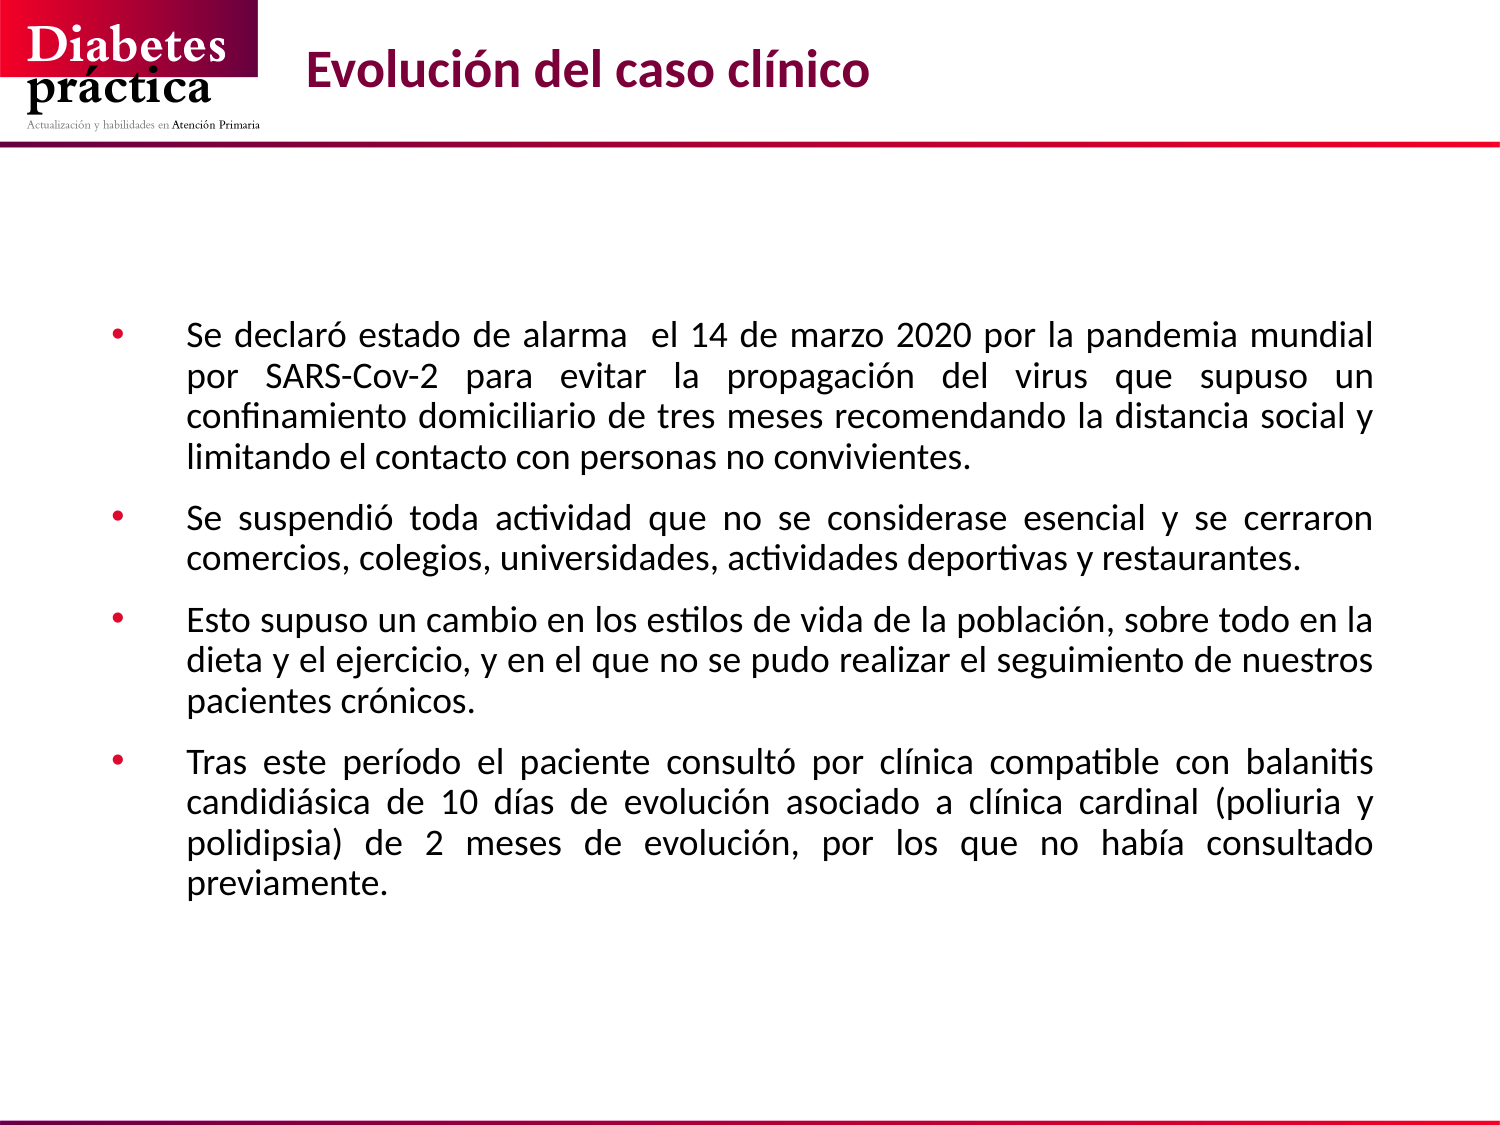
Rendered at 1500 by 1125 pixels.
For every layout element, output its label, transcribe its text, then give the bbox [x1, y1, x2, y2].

title Evolución del caso clínico [290, 0, 1482, 140]
list Se declaró estado de alarma el 14 de marzo 2020 por la pandemia mundial por SARS-Cov-2 para evitar la propagación del virus que supuso un confinamiento domiciliario de tres meses recomendando la distancia social y limitando el contacto con personas no convivientes. Se suspendió toda actividad que no se considerase esencial y se cerraron comercios, colegios, universidades, actividades deportivas y restaurantes. Esto supuso un cambio en los estilos de vida de la población, sobre todo en la dieta y el ejercicio, y en el que no se pudo realizar el seguimiento de nuestros pacientes crónicos. Tras este período el paciente consultó por clínica compatible con balanitis candidiásica de 10 días de evolución asociado a clínica cardinal (poliuria y polidipsia) de 2 meses de evolución, por los que no había consultado previamente. [96, 307, 1391, 965]
picture [0, 0, 1500, 1125]
